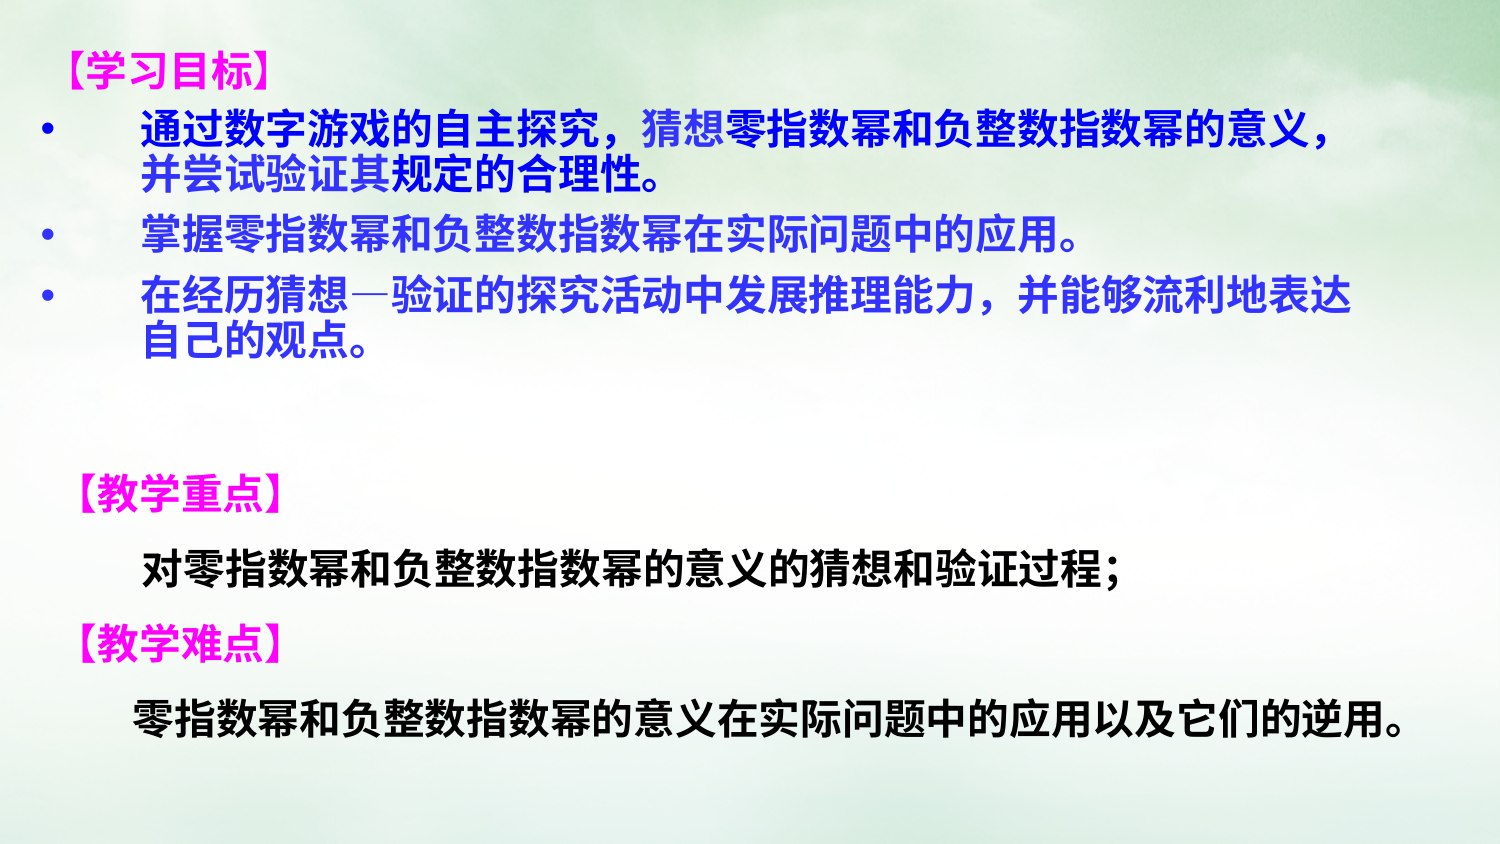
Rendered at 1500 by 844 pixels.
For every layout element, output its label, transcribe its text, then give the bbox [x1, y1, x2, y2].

text_box 【教学重点】 对零指数幂和负整数指数幂的意义的猜想和验证过程； 【教学难点】 零指数幂和负整数指数幂的意义在实际问题中的应用以及它们的逆用。 [41, 433, 1471, 752]
list 通过数字游戏的自主探究，猜想零指数幂和负整数指数幂的意义，并尝试验证其规定的合理性。 掌握零指数幂和负整数指数幂在实际问题中的应用。 在经历猜想—验证的探究活动中发展推理能力，并能够流利地表达自己的观点。 [29, 102, 1404, 396]
text_box 【学习目标】 [29, 37, 733, 103]
picture [0, 0, 1500, 844]
